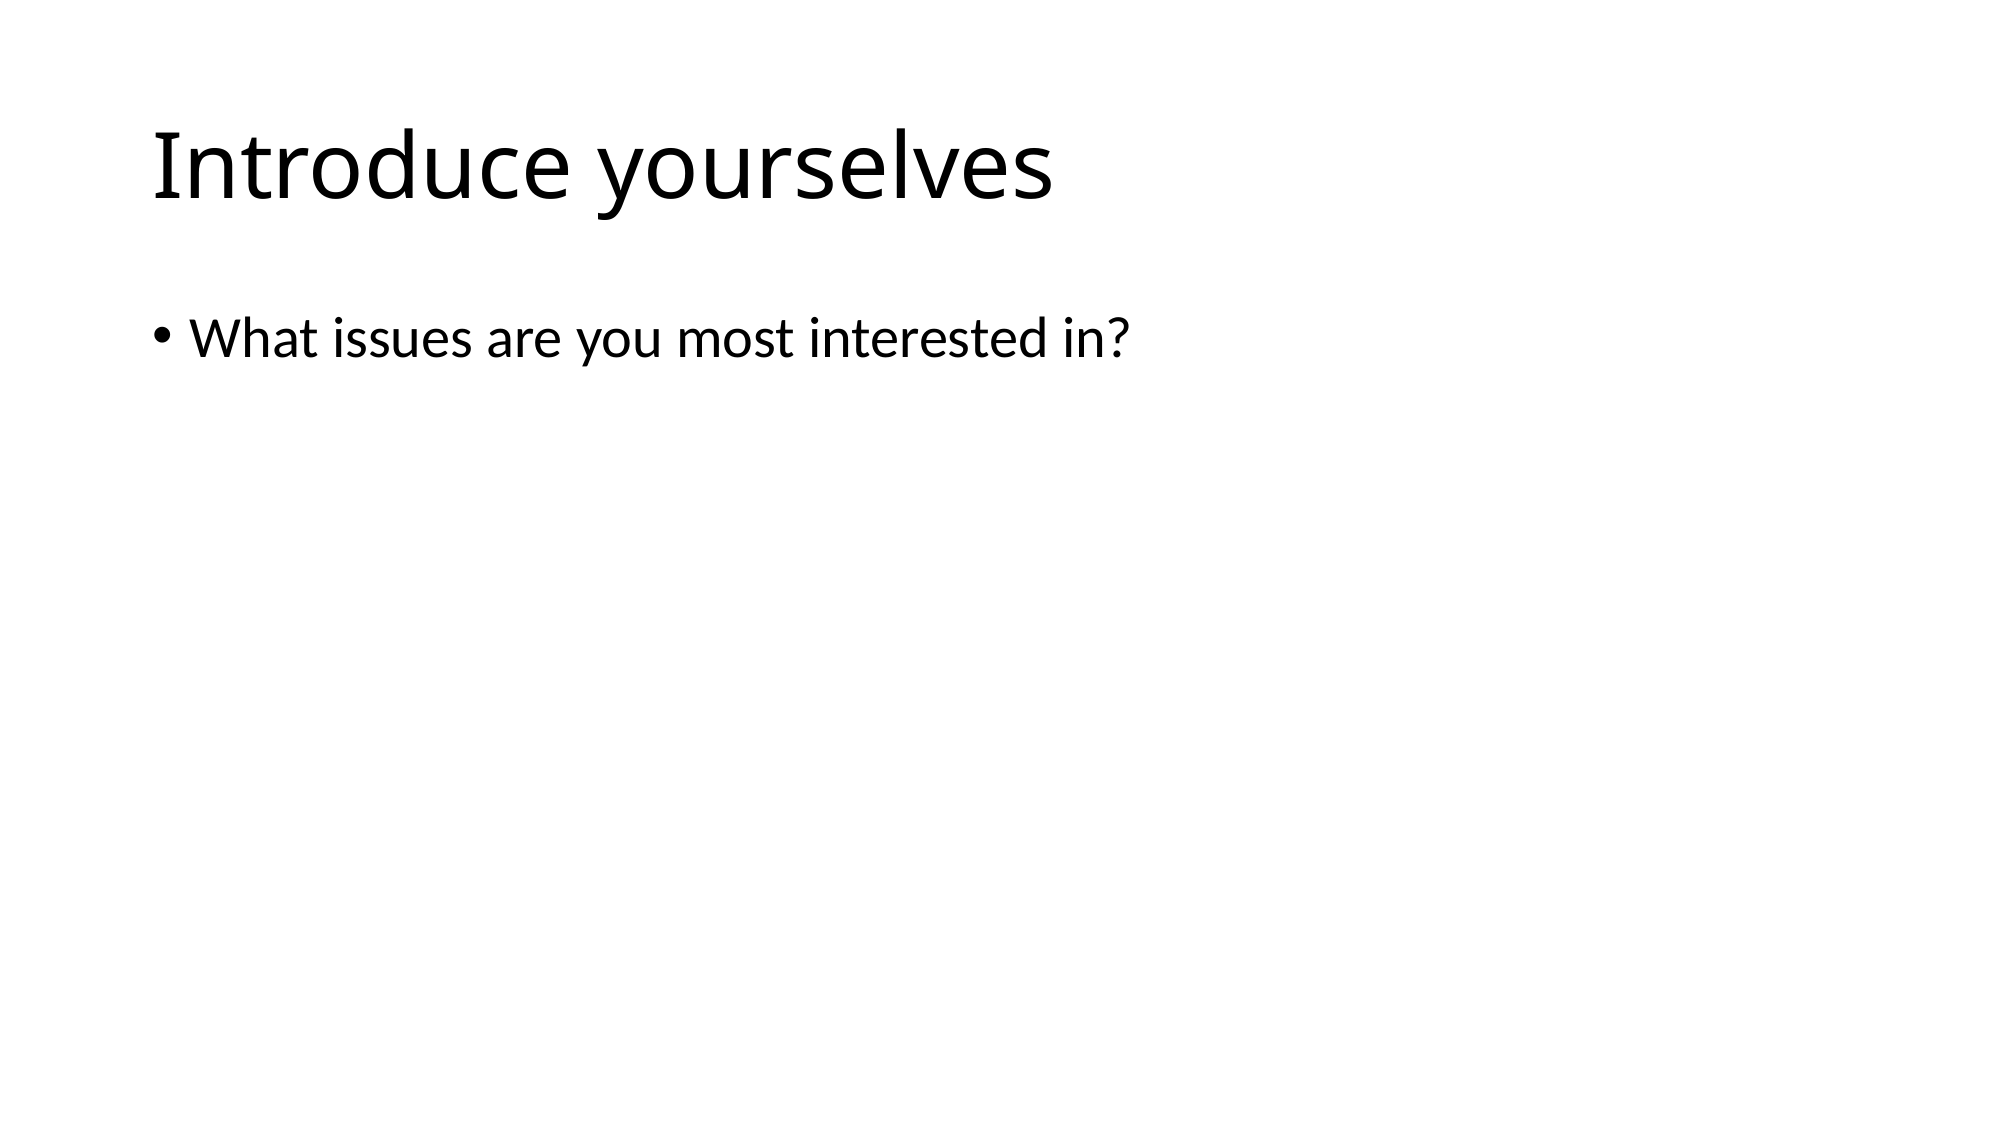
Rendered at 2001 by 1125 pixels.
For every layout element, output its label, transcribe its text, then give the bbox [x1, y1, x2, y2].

title Introduce yourselves [137, 59, 1863, 278]
list What issues are you most interested in? [137, 299, 1863, 1014]
